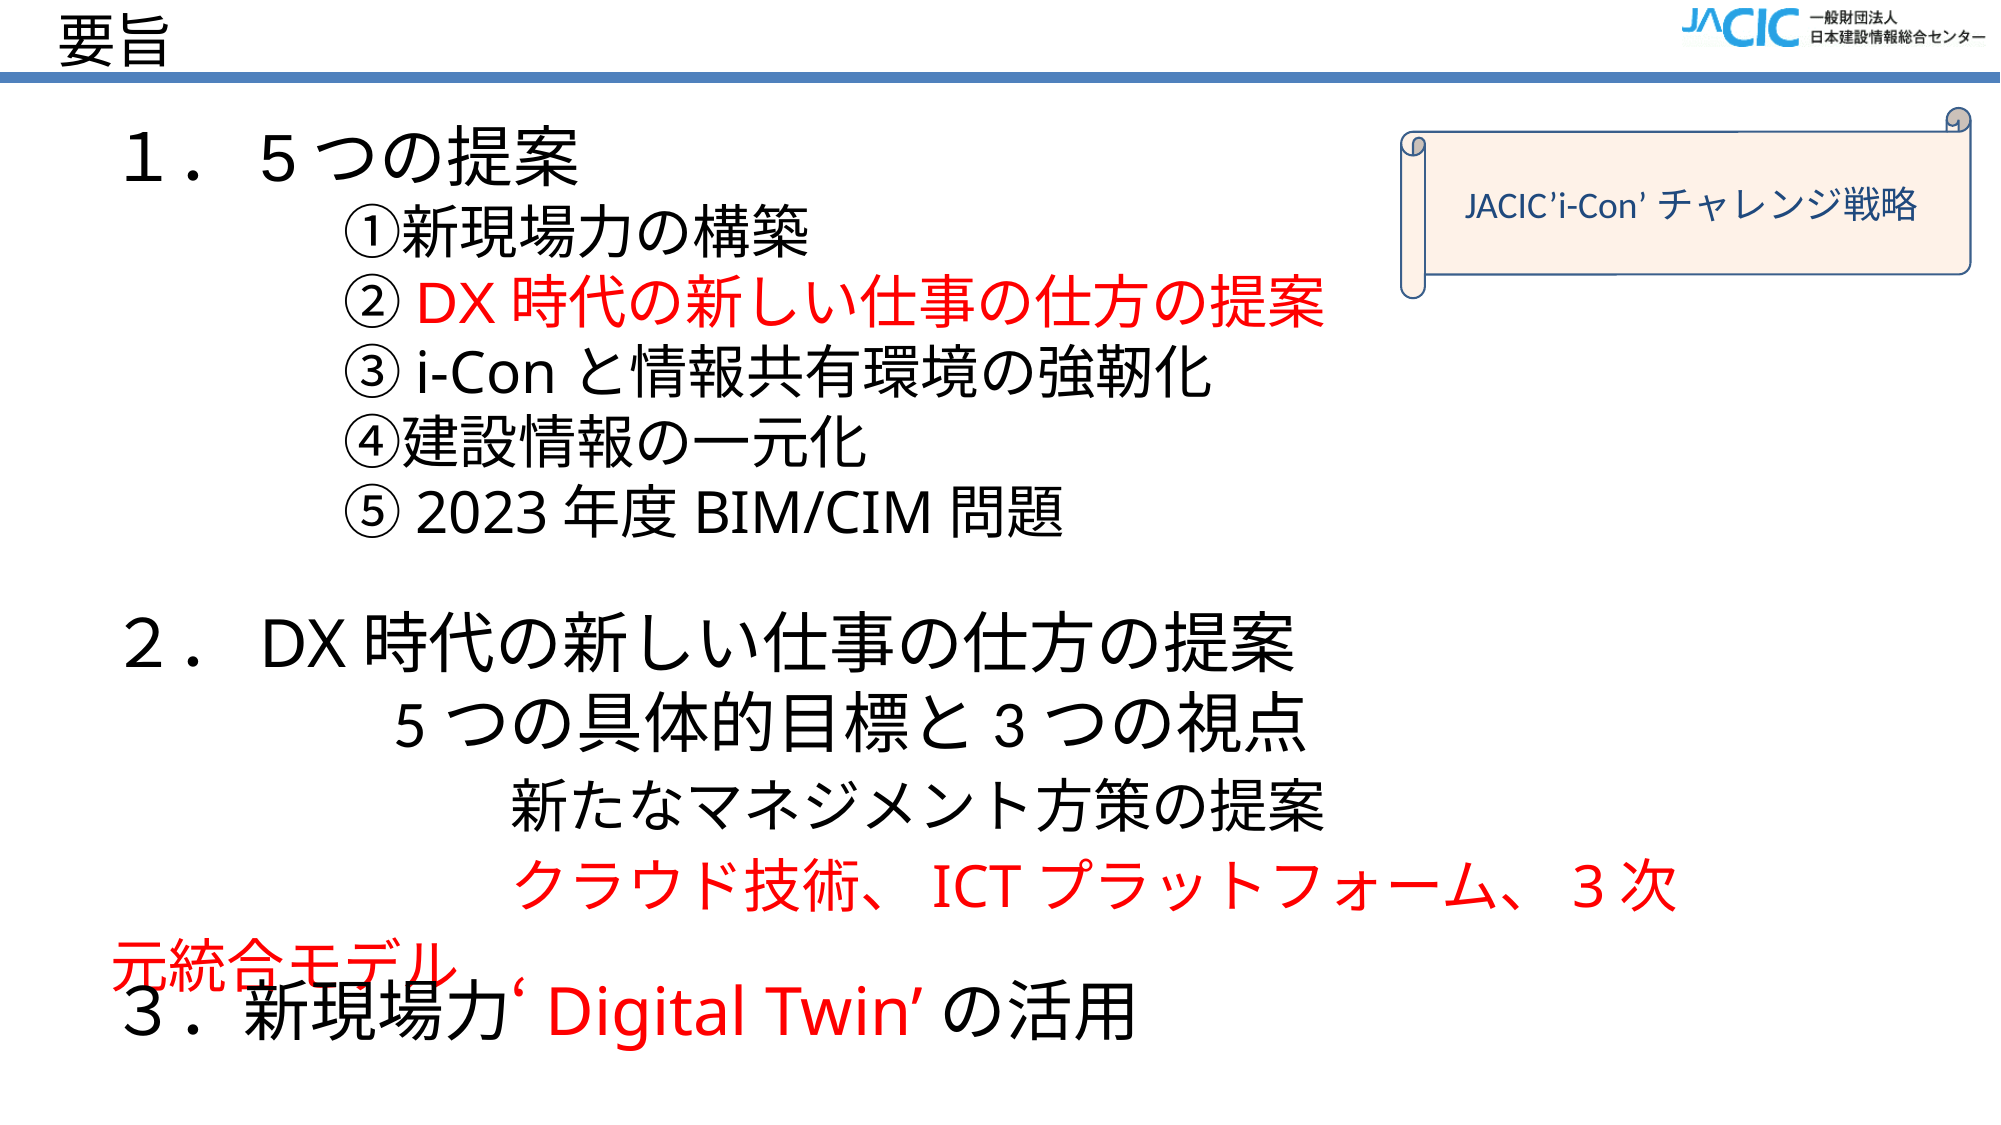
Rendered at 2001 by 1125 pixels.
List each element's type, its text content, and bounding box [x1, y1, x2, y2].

text_box 要旨 [42, 0, 836, 77]
text_box １．5つの提案 ①新現場力の構築 ②DX時代の新しい仕事の仕方の提案 ③i-Conと情報共有環境の強靭化 ④建設情報の一元化 ⑤2023年度BIM/CIM問題 [95, 107, 2000, 616]
picture [1681, 7, 1986, 47]
text_box ３．新現場力‘Digital Twin’の活用 [95, 961, 1722, 1057]
text_box JACIC’i-Con’チャレンジ戦略 [1400, 106, 1972, 300]
text_box 要旨 [42, 78, 836, 82]
text_box ２．DX時代の新しい仕事の仕方の提案 5つの具体的目標と3つの視点 新たなマネジメント方策の提案 クラウド技術、ICTプラットフォーム、3次元統合モデル [95, 616, 1722, 961]
